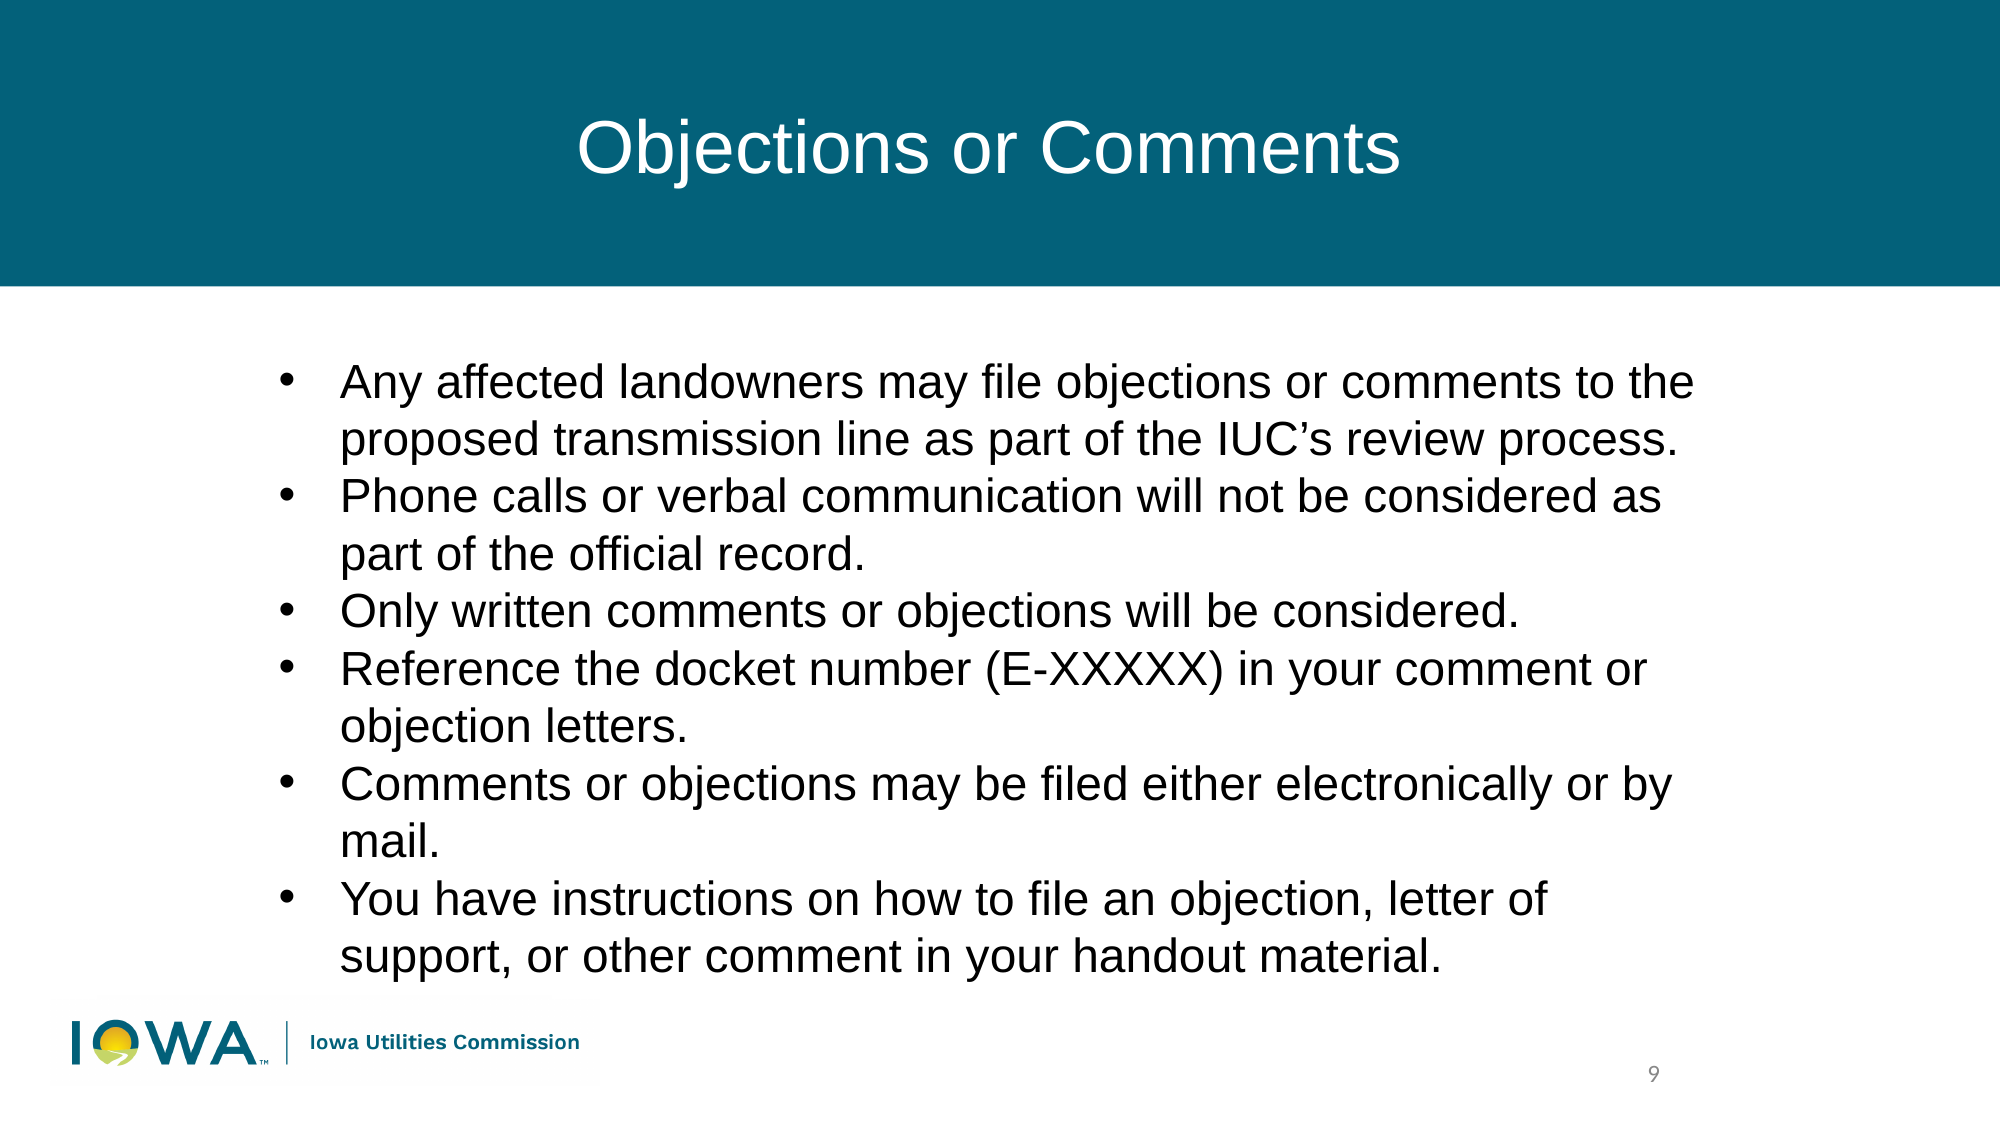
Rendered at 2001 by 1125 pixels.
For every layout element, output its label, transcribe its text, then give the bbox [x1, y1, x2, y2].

slide_number 9 [1325, 1042, 1675, 1103]
title Objections or Comments [249, 49, 1750, 237]
text_box [0, 0, 2000, 287]
picture [49, 995, 600, 1087]
list Any affected landowners may file objections or comments to the proposed transmission line as part of the IUC’s review process. Phone calls or verbal communication will not be considered as part of the official record. Only written comments or objections will be considered. Reference the docket number (E-XXXXX) in your comment or objection letters. Comments or objections may be filed either electronically or by mail. You have instructions on how to file an objection, letter of support, or other comment in your handout material. [249, 342, 1750, 996]
